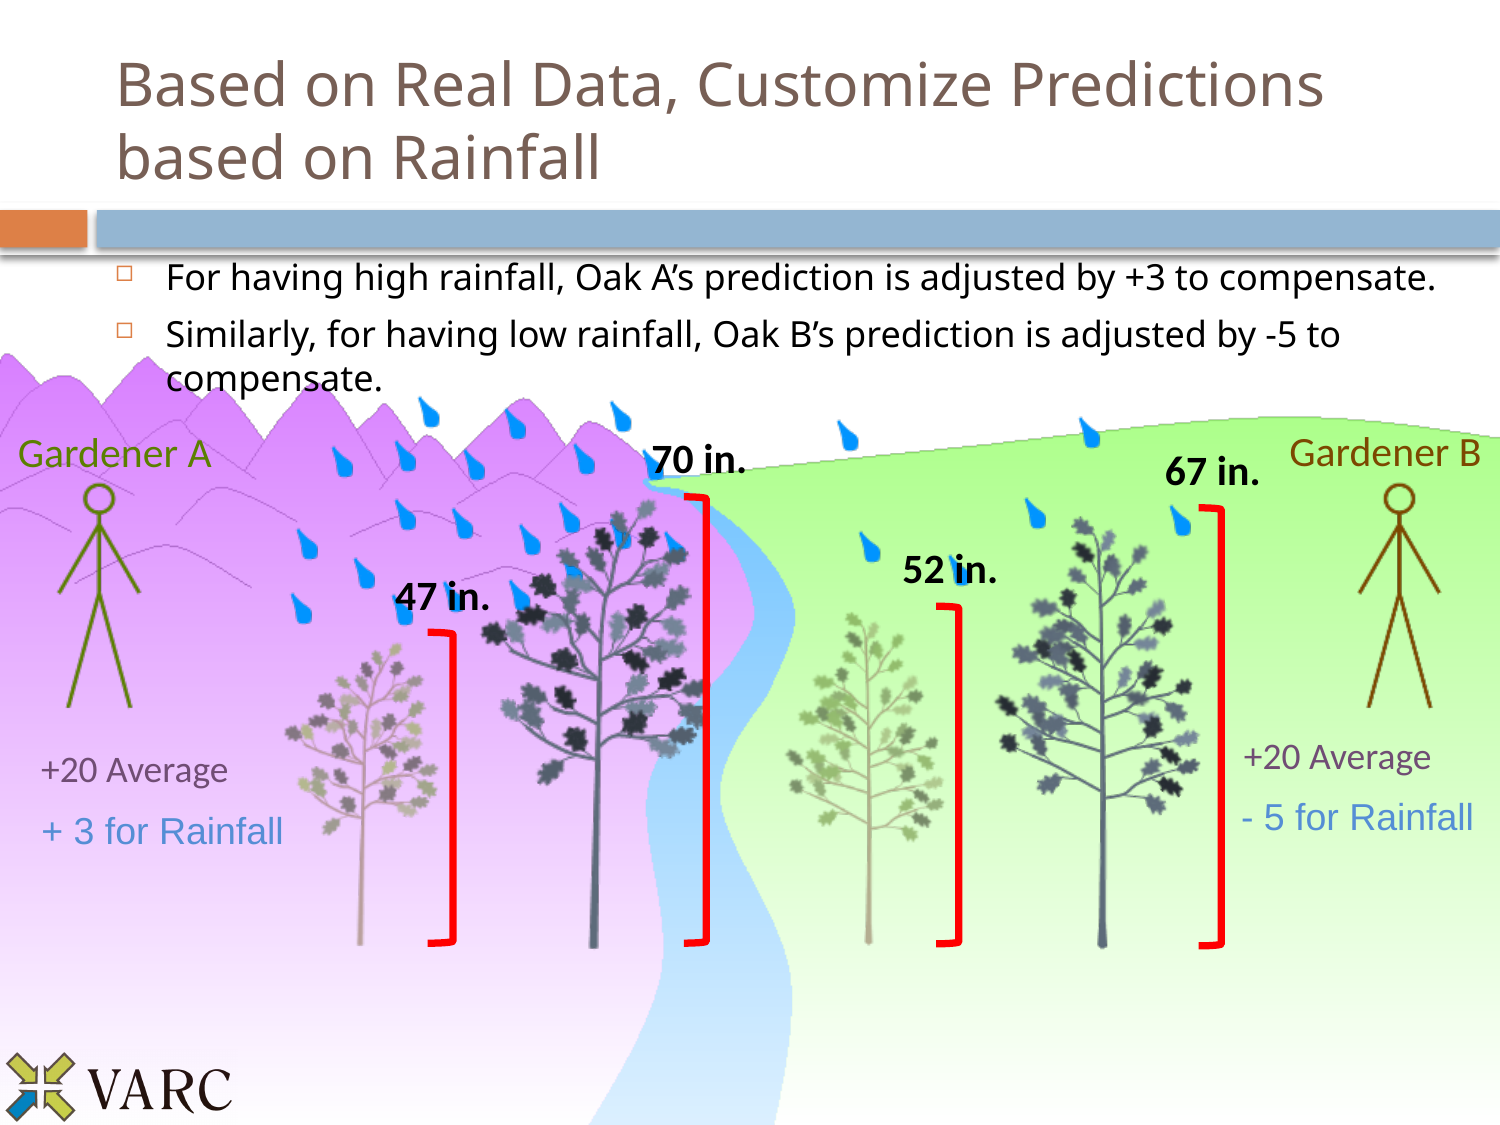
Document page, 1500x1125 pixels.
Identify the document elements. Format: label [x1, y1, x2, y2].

text_box [1149, 435, 1277, 947]
text_box [0, 418, 231, 711]
text_box [887, 534, 1015, 944]
text_box [379, 561, 508, 944]
text_box [1271, 417, 1500, 711]
picture [0, 0, 1500, 1125]
text_box [636, 423, 764, 944]
